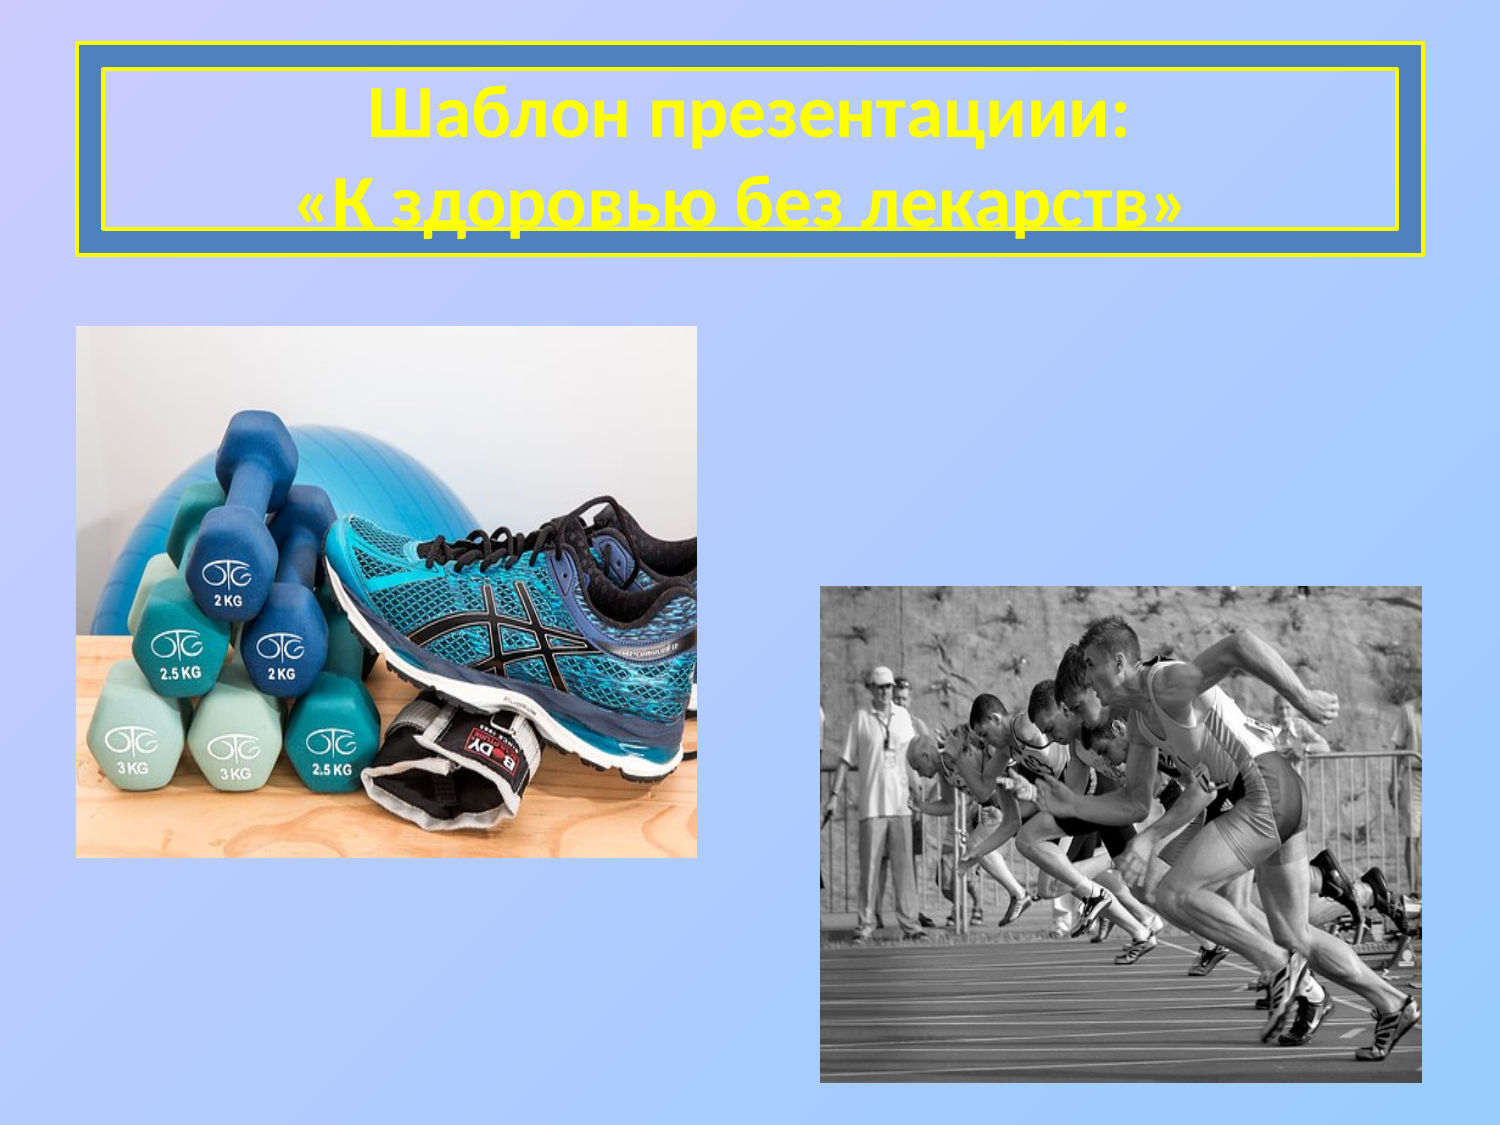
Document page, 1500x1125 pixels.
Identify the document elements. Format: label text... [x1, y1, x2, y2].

picture [76, 326, 698, 859]
text_box [75, 41, 1425, 257]
text_box Шаблон презентациии: «К здоровью без лекарств» [112, 54, 1388, 250]
picture [820, 585, 1422, 1083]
